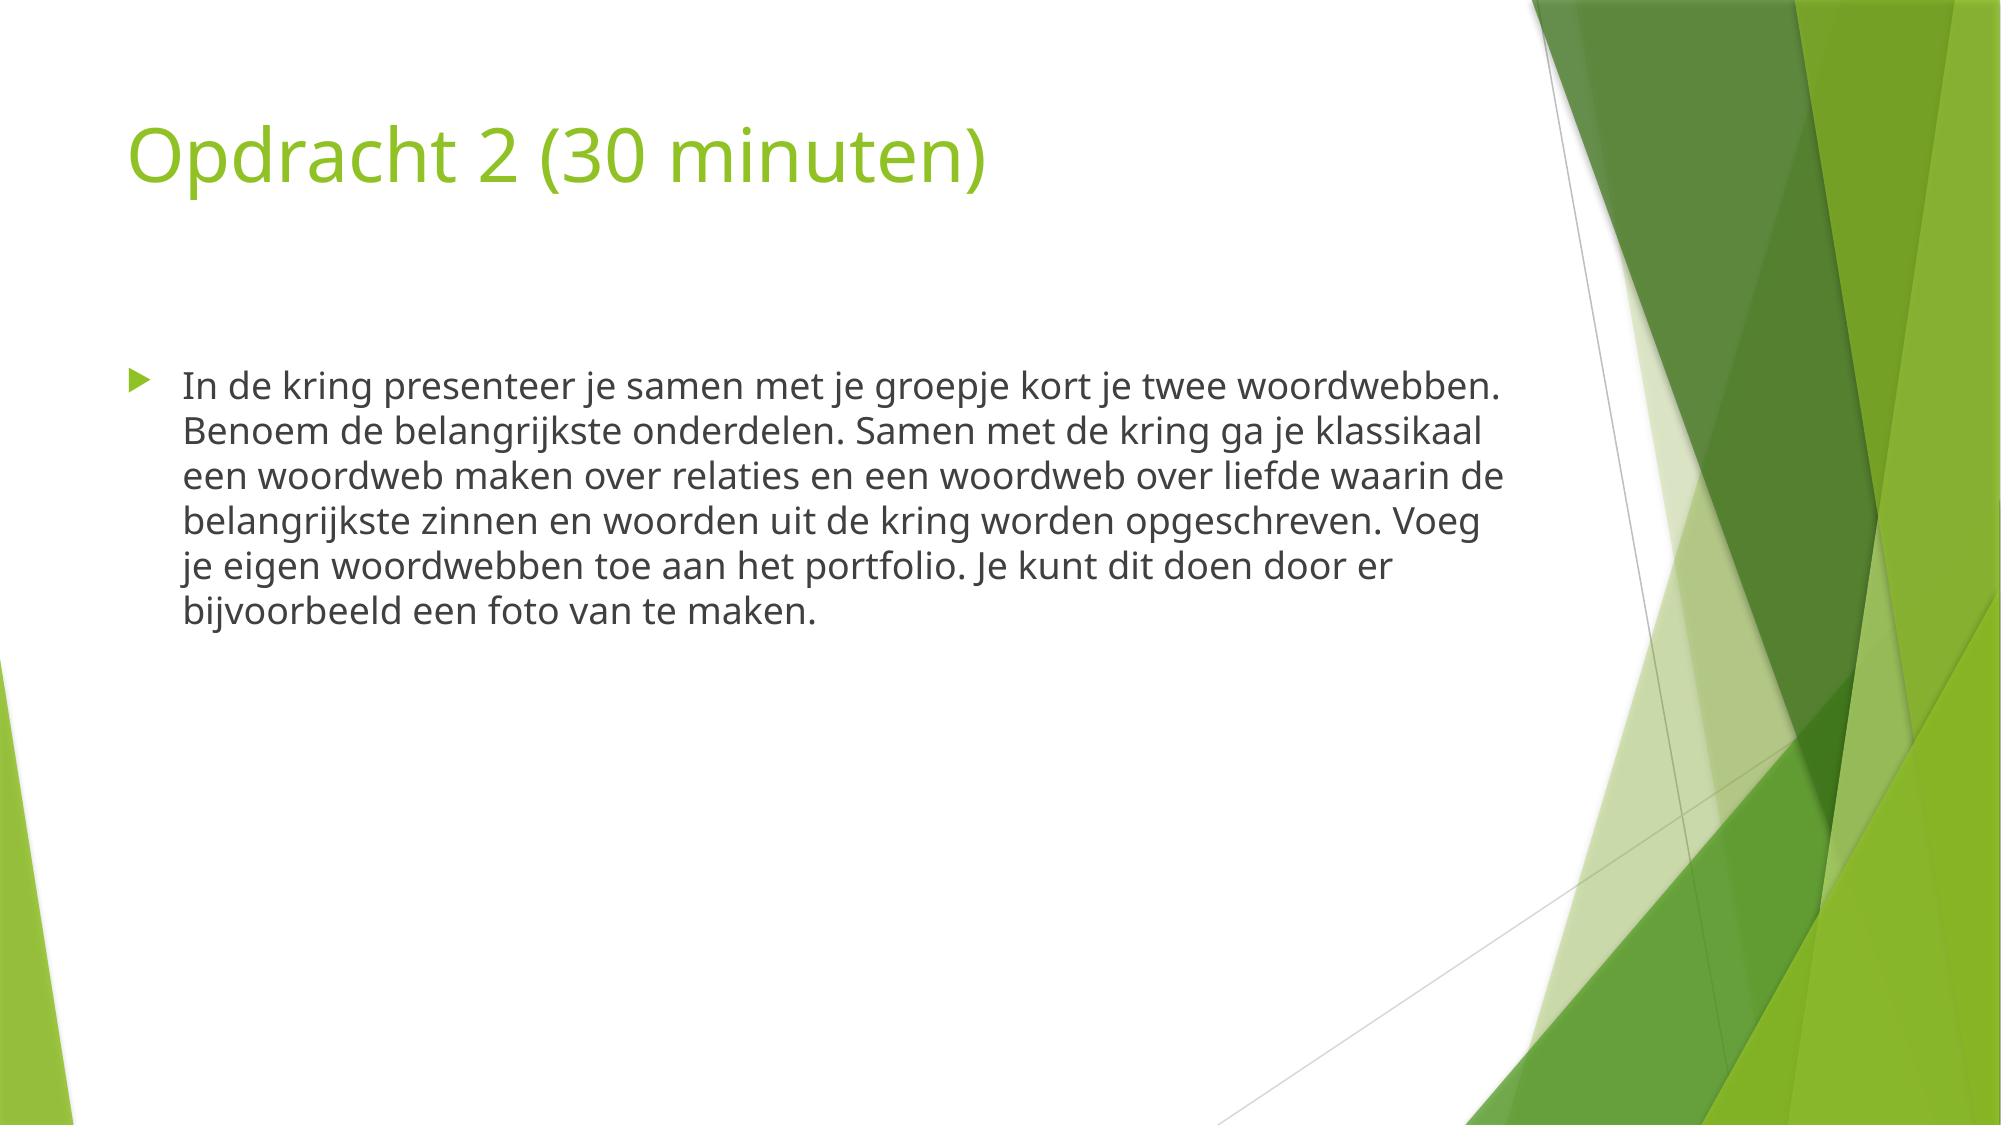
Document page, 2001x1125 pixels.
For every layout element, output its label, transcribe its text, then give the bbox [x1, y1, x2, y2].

title Opdracht 2 (30 minuten) [111, 99, 1522, 317]
list In de kring presenteer je samen met je groepje kort je twee woordwebben. Benoem de belangrijkste onderdelen. Samen met de kring ga je klassikaal een woordweb maken over relaties en een woordweb over liefde waarin de belangrijkste zinnen en woorden uit de kring worden opgeschreven. Voeg je eigen woordwebben toe aan het portfolio. Je kunt dit doen door er bijvoorbeeld een foto van te maken. [111, 354, 1522, 992]
